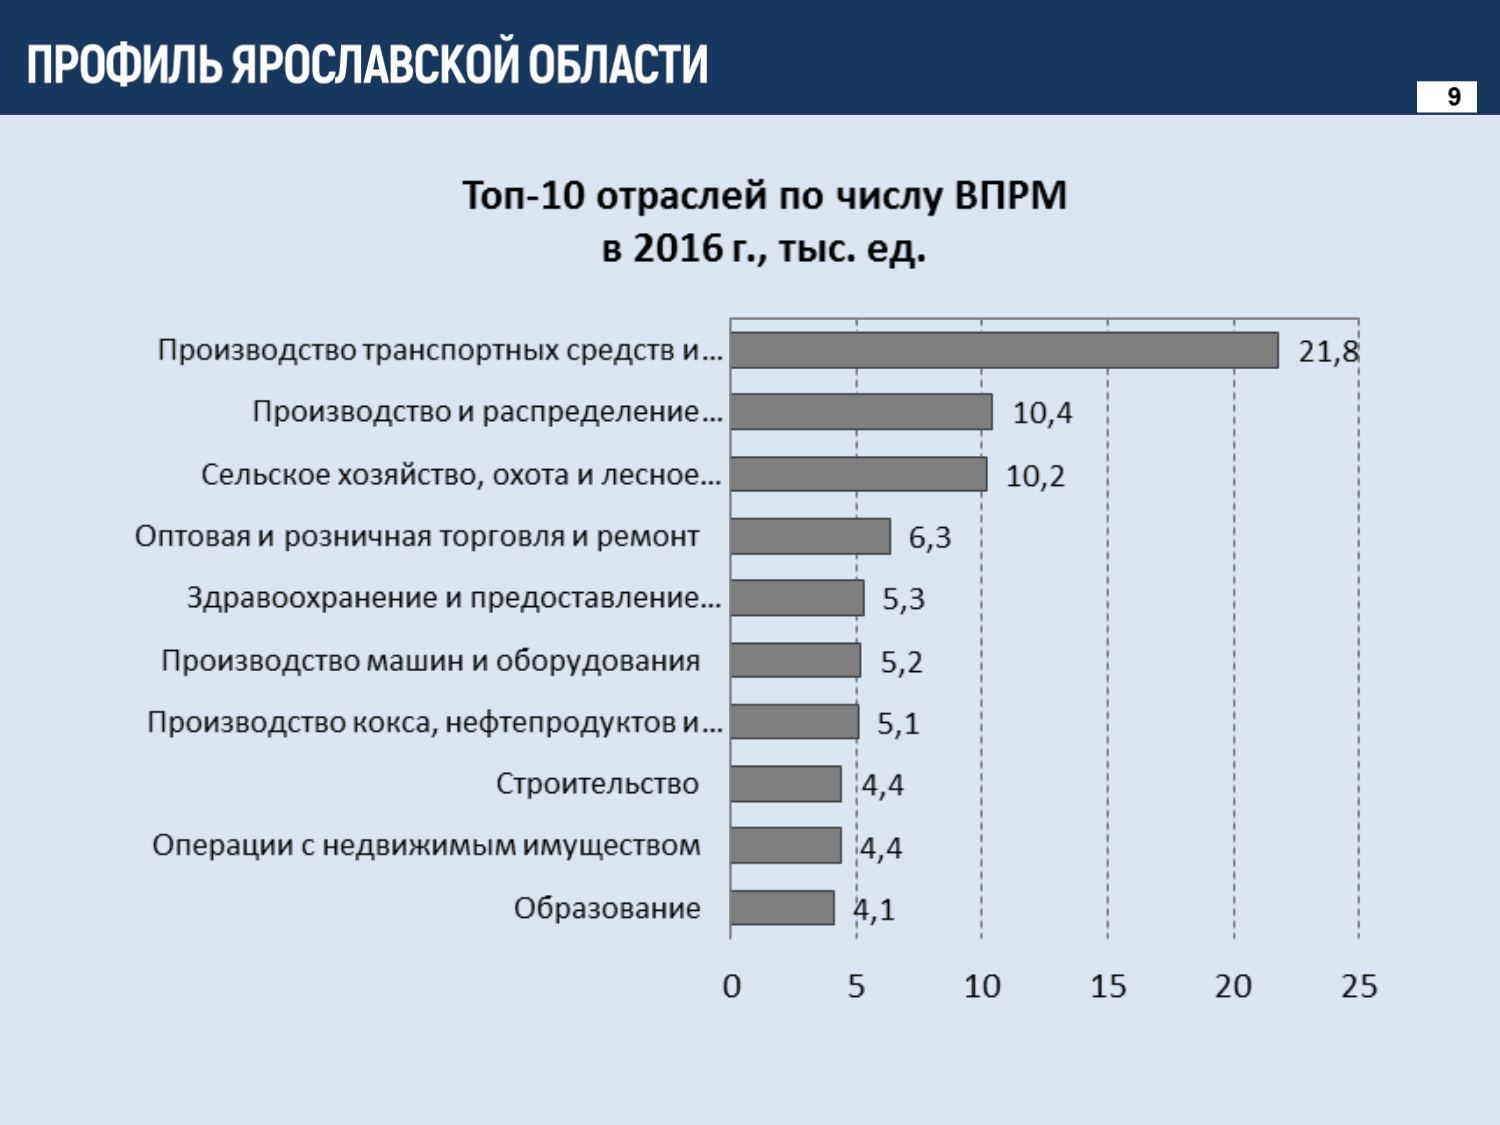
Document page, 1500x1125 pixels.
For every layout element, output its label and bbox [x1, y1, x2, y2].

picture [111, 138, 1418, 1031]
picture [0, 0, 1500, 127]
